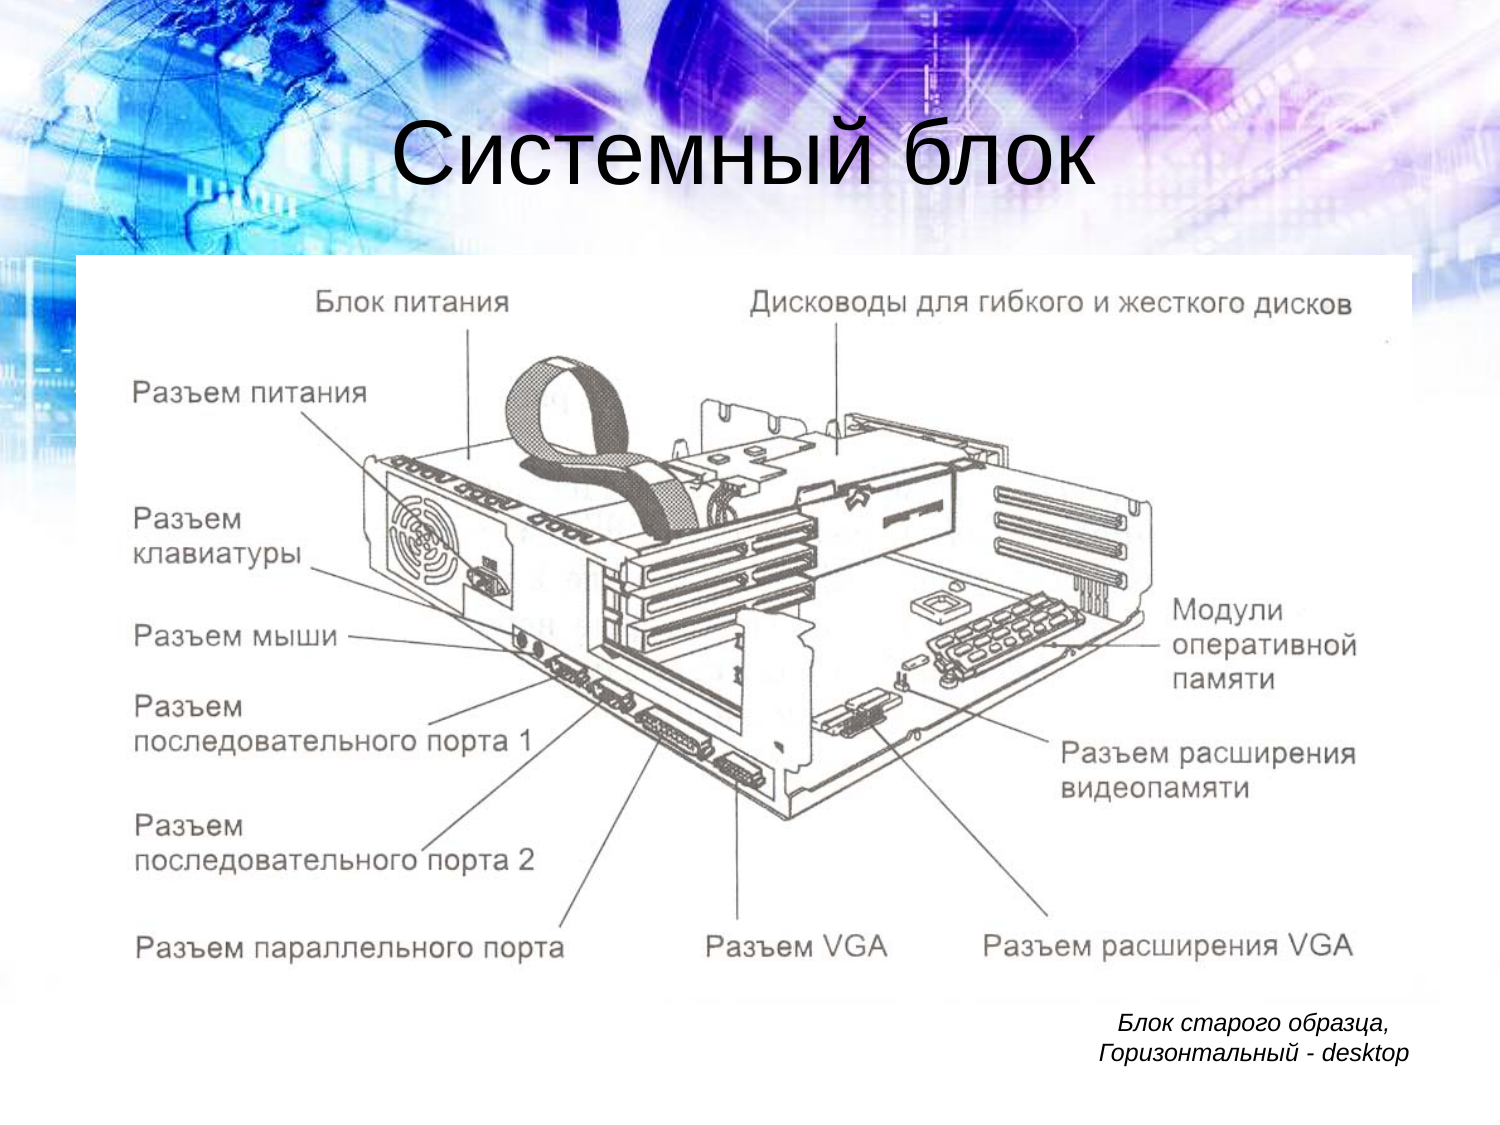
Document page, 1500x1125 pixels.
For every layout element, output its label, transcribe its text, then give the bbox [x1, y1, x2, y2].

picture [0, 0, 1500, 1125]
title Системный блок [218, 113, 1294, 183]
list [76, 255, 1412, 996]
text_box Блок старого образца, Горизонтальный - desktop [1073, 999, 1436, 1075]
